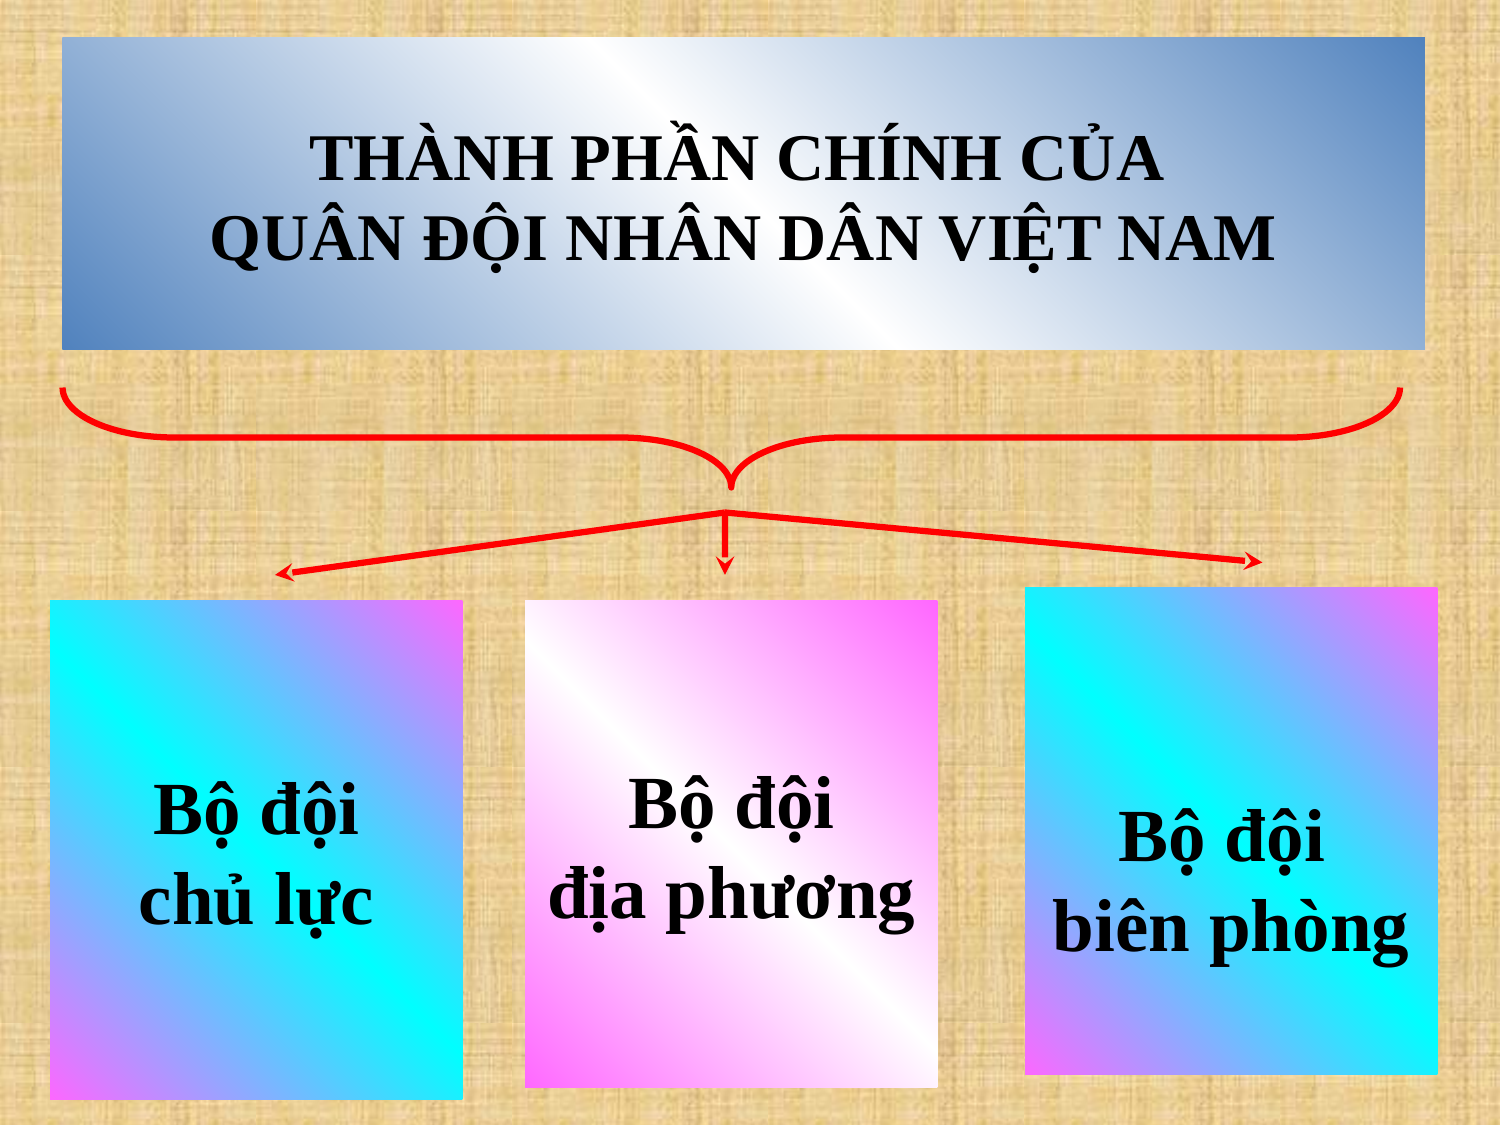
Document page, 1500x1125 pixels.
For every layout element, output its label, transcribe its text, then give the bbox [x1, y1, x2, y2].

picture [0, 0, 1500, 1125]
text_box Bộ đội chủ lực [50, 600, 463, 1100]
text_box [274, 567, 289, 580]
text_box [62, 387, 1401, 488]
text_box Bộ đội địa phương [525, 600, 938, 1088]
text_box [162, 599, 1025, 665]
text_box THÀNH PHẦN CHÍNH CỦA QUÂN ĐỘI NHÂN DÂN VIỆT NAM [62, 37, 1425, 350]
text_box [718, 562, 732, 575]
text_box Bộ đội biên phòng [1025, 587, 1438, 1075]
text_box [1249, 555, 1263, 568]
